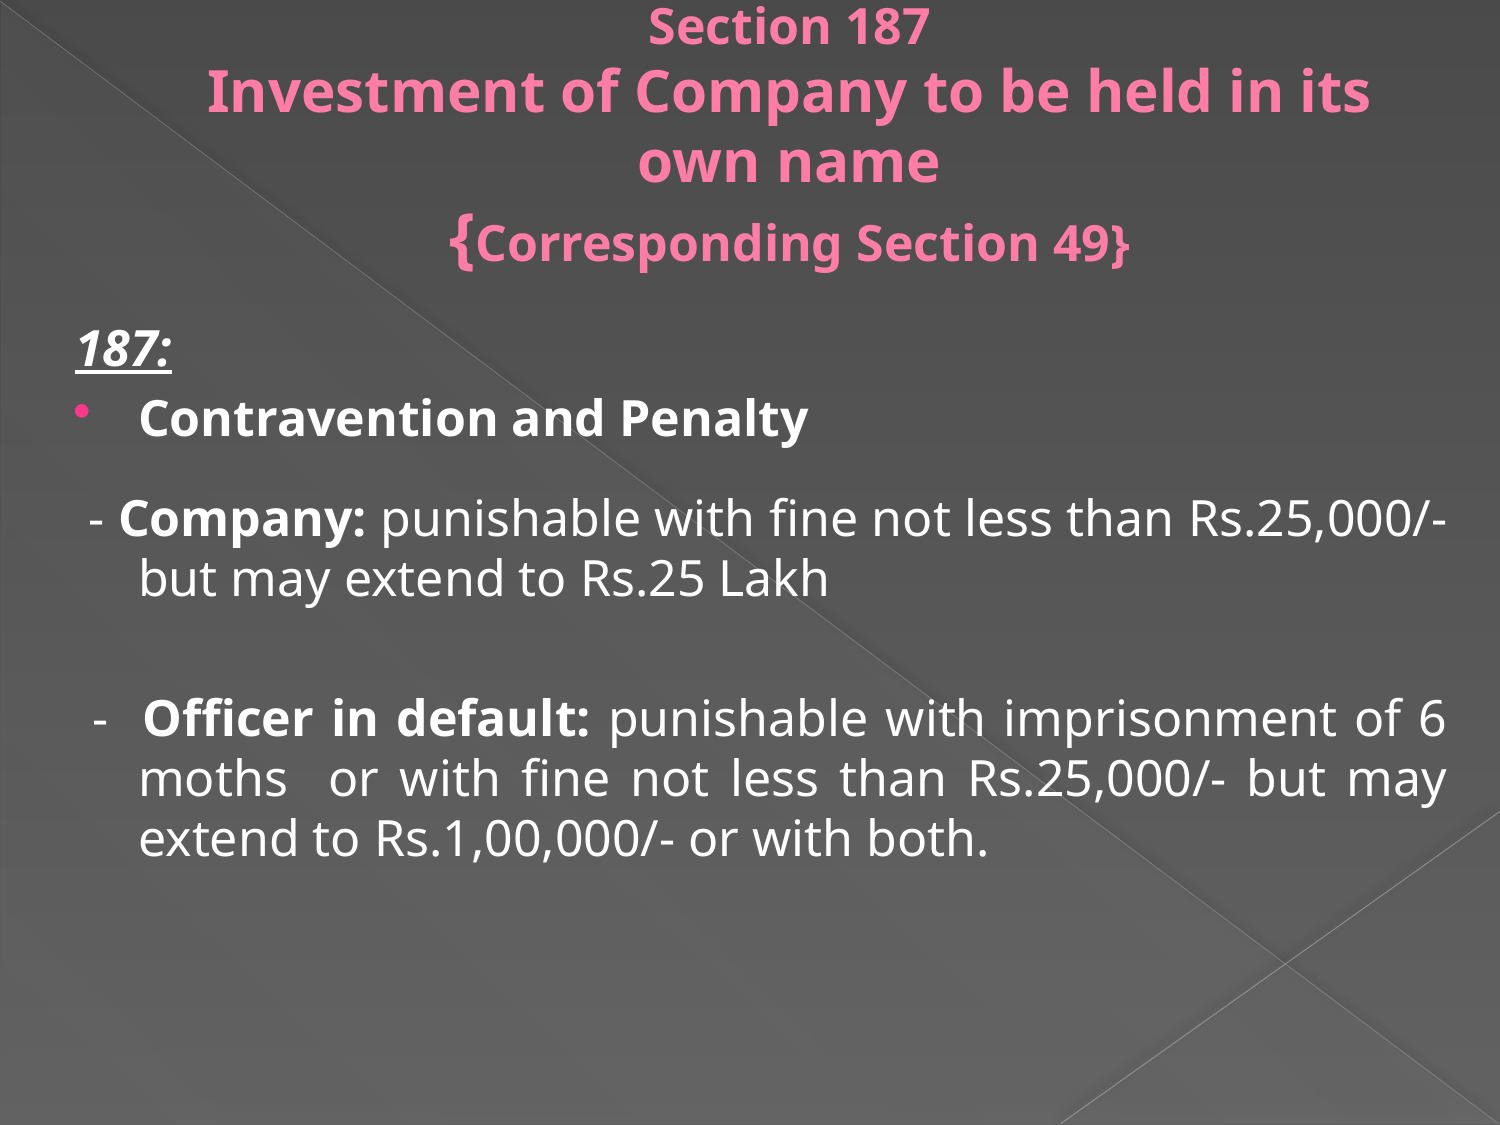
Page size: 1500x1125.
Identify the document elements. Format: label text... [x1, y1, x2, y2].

list 187: Contravention and Penalty - Company: punishable with fine not less than Rs.25,000/- but may extend to Rs.25 Lakh - Officer in default: punishable with imprisonment of 6 moths or with fine not less than Rs.25,000/- but may extend to Rs.1,00,000/- or with both. [50, 308, 1463, 1059]
title Section 187 Investment of Company to be held in its own name {Corresponding Section 49} [75, 43, 1425, 225]
